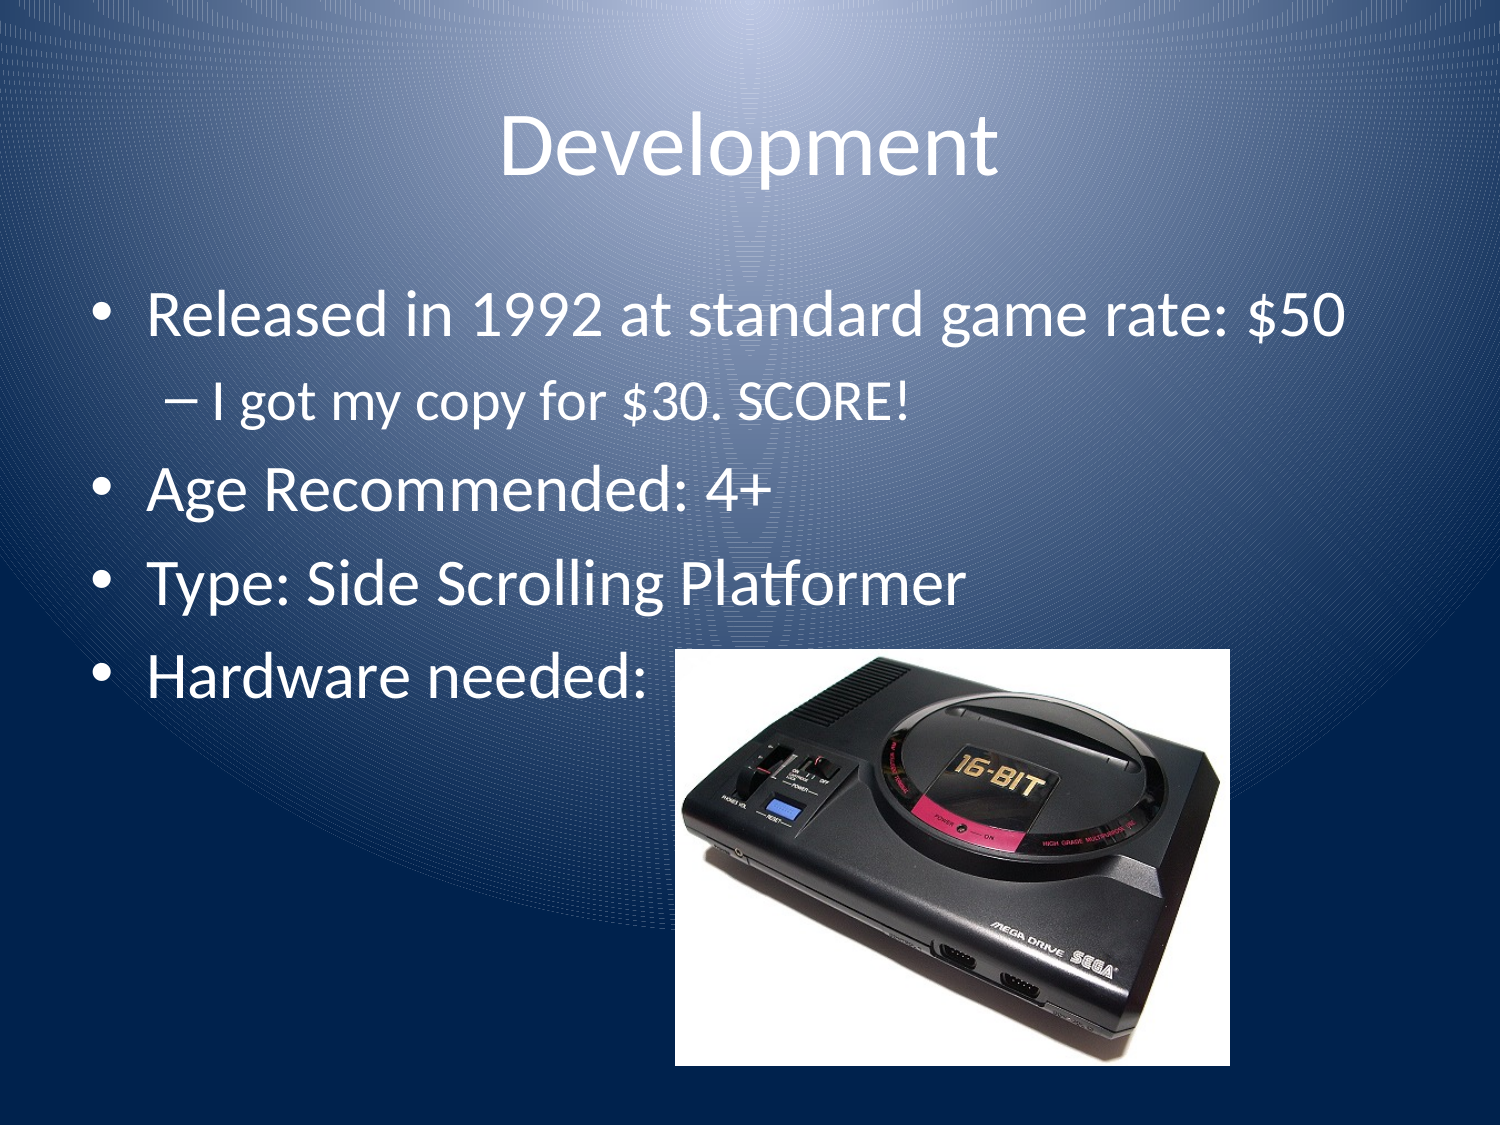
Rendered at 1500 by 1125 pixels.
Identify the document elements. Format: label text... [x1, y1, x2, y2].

picture [674, 649, 1230, 1066]
title Development [75, 45, 1425, 233]
list Released in 1992 at standard game rate: $50 I got my copy for $30. SCORE! Age Recommended: 4+ Type: Side Scrolling Platformer Hardware needed: [75, 262, 1425, 1005]
